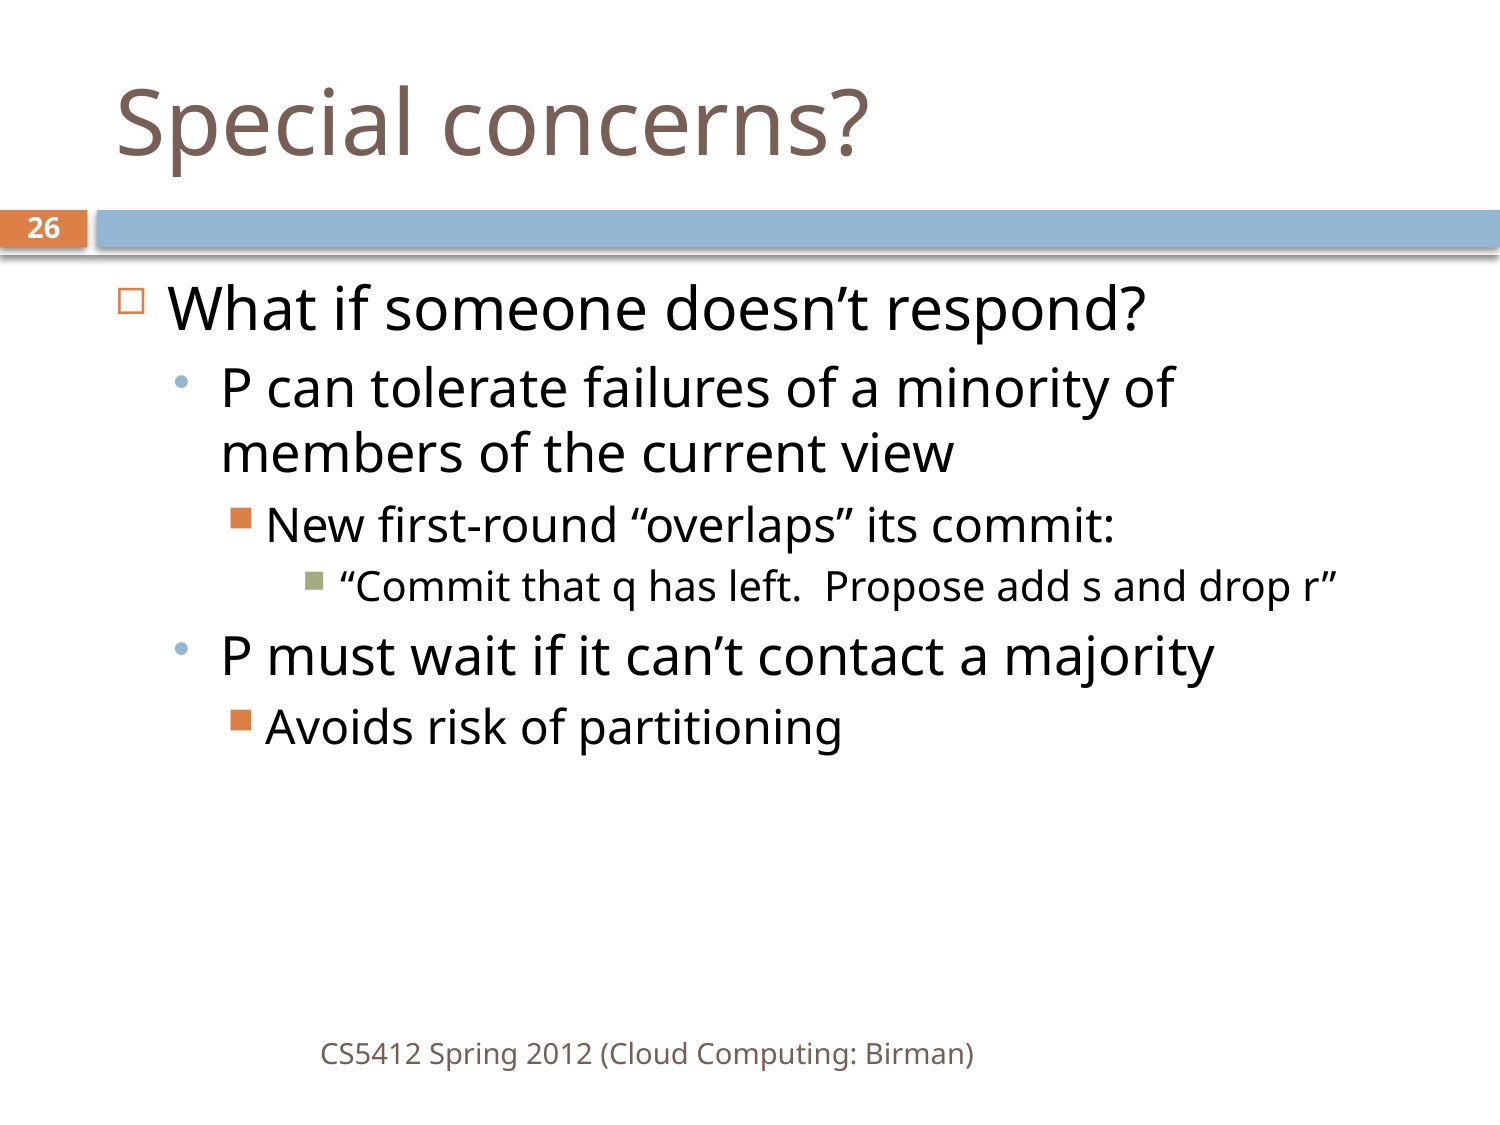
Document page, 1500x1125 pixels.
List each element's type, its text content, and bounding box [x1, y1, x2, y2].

title Special concerns? [100, 37, 1438, 200]
slide_number 26 [0, 208, 88, 249]
footer CS5412 Spring 2012 (Cloud Computing: Birman) [99, 1024, 990, 1085]
list What if someone doesn’t respond? P can tolerate failures of a minority of members of the current view New first-round “overlaps” its commit: “Commit that q has left. Propose add s and drop r” P must wait if it can’t contact a majority Avoids risk of partitioning [100, 262, 1438, 1005]
